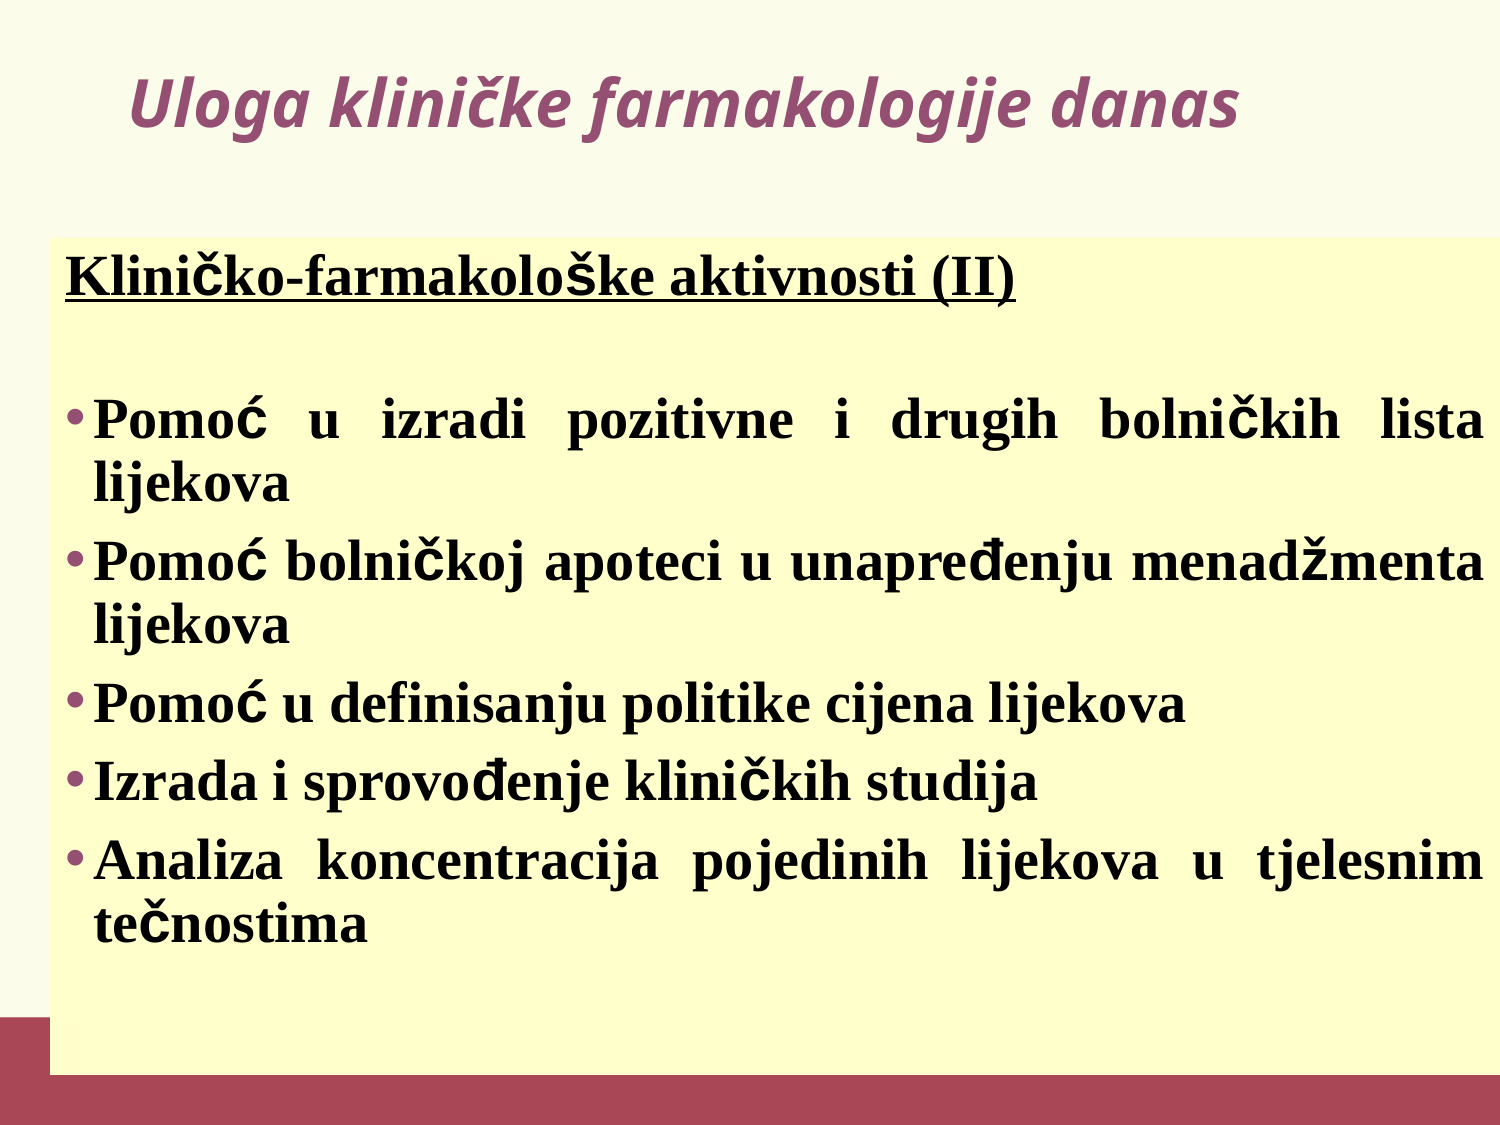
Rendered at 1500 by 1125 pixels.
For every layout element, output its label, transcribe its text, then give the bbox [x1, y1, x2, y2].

title Uloga kliničke farmakologije danas [112, 37, 1388, 175]
list Kliničko-farmakološke aktivnosti (II) Pomoć u izradi pozitivne i drugih bolničkih lista lijekova Pomoć bolničkoj apoteci u unapređenju menadžmenta lijekova Pomoć u definisanju politike cijena lijekova Izrada i sprovođenje kliničkih studija Analiza koncentracija pojedinih lijekova u tjelesnim tečnostima [50, 237, 1500, 1075]
picture [0, 0, 1500, 1125]
